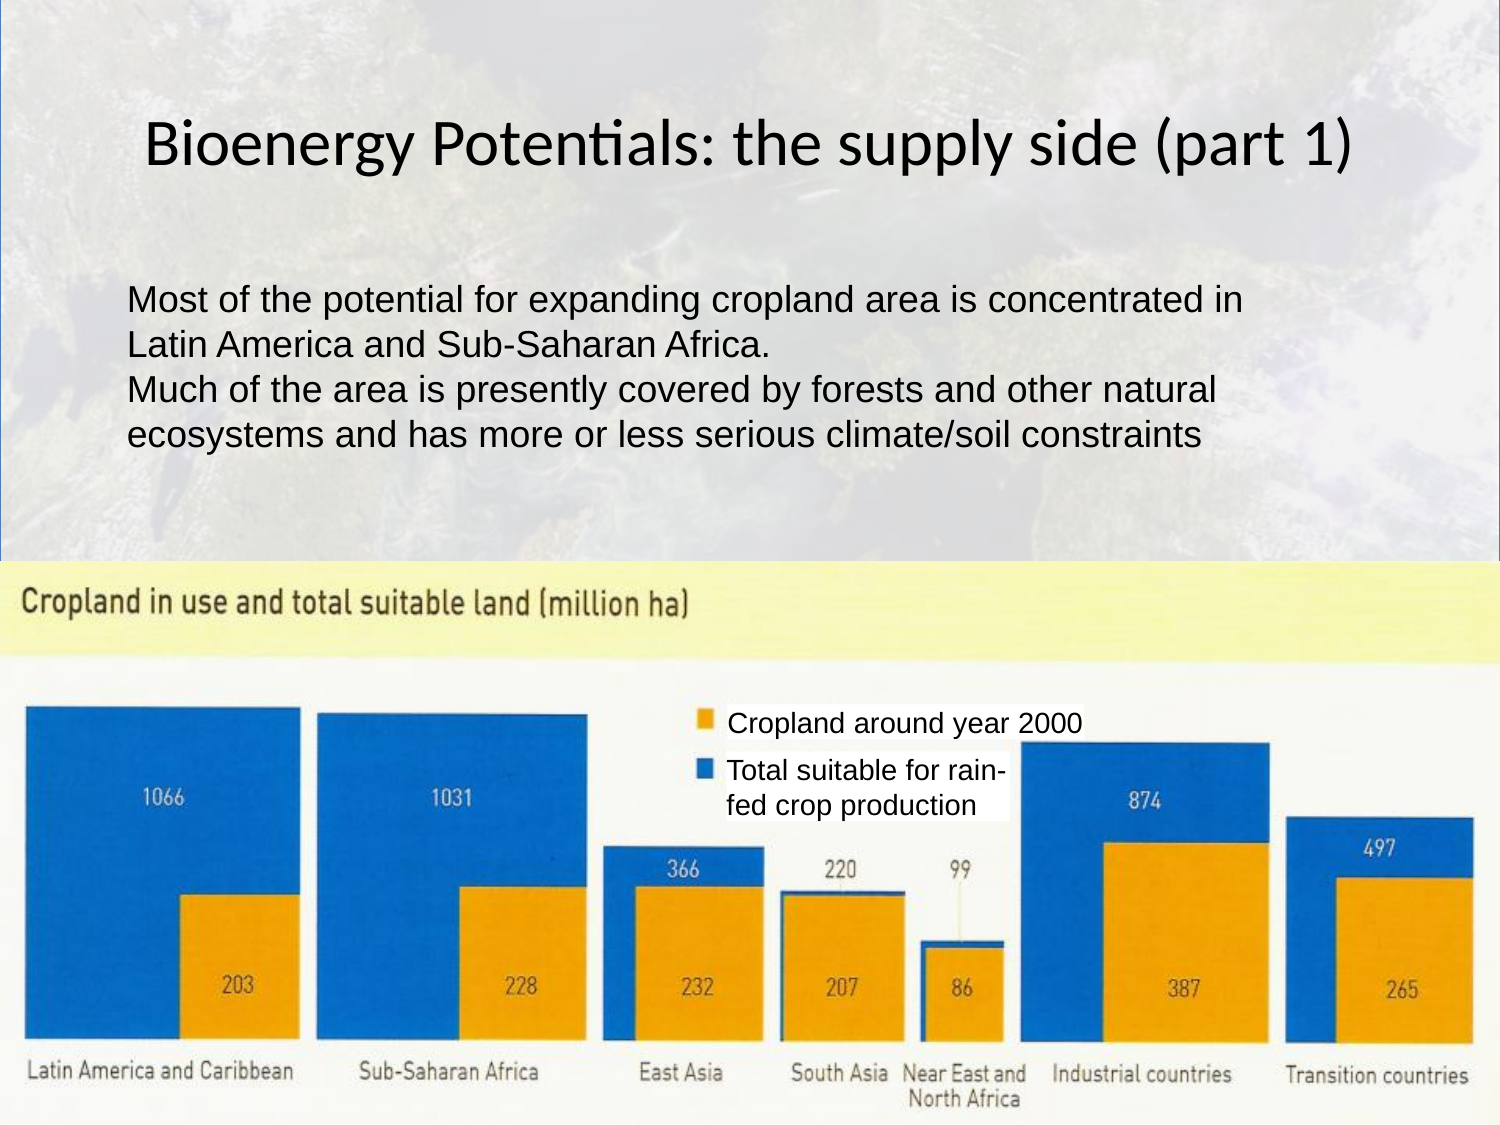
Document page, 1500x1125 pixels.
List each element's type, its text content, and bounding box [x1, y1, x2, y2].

title Bioenergy Potentials: the supply side (part 1) [75, 45, 1425, 233]
text_box Most of the potential for expanding cropland area is concentrated in Latin America and Sub-Saharan Africa. Much of the area is presently covered by forests and other natural ecosystems and has more or less serious climate/soil constraints [112, 267, 1290, 462]
picture [0, 561, 1500, 1125]
